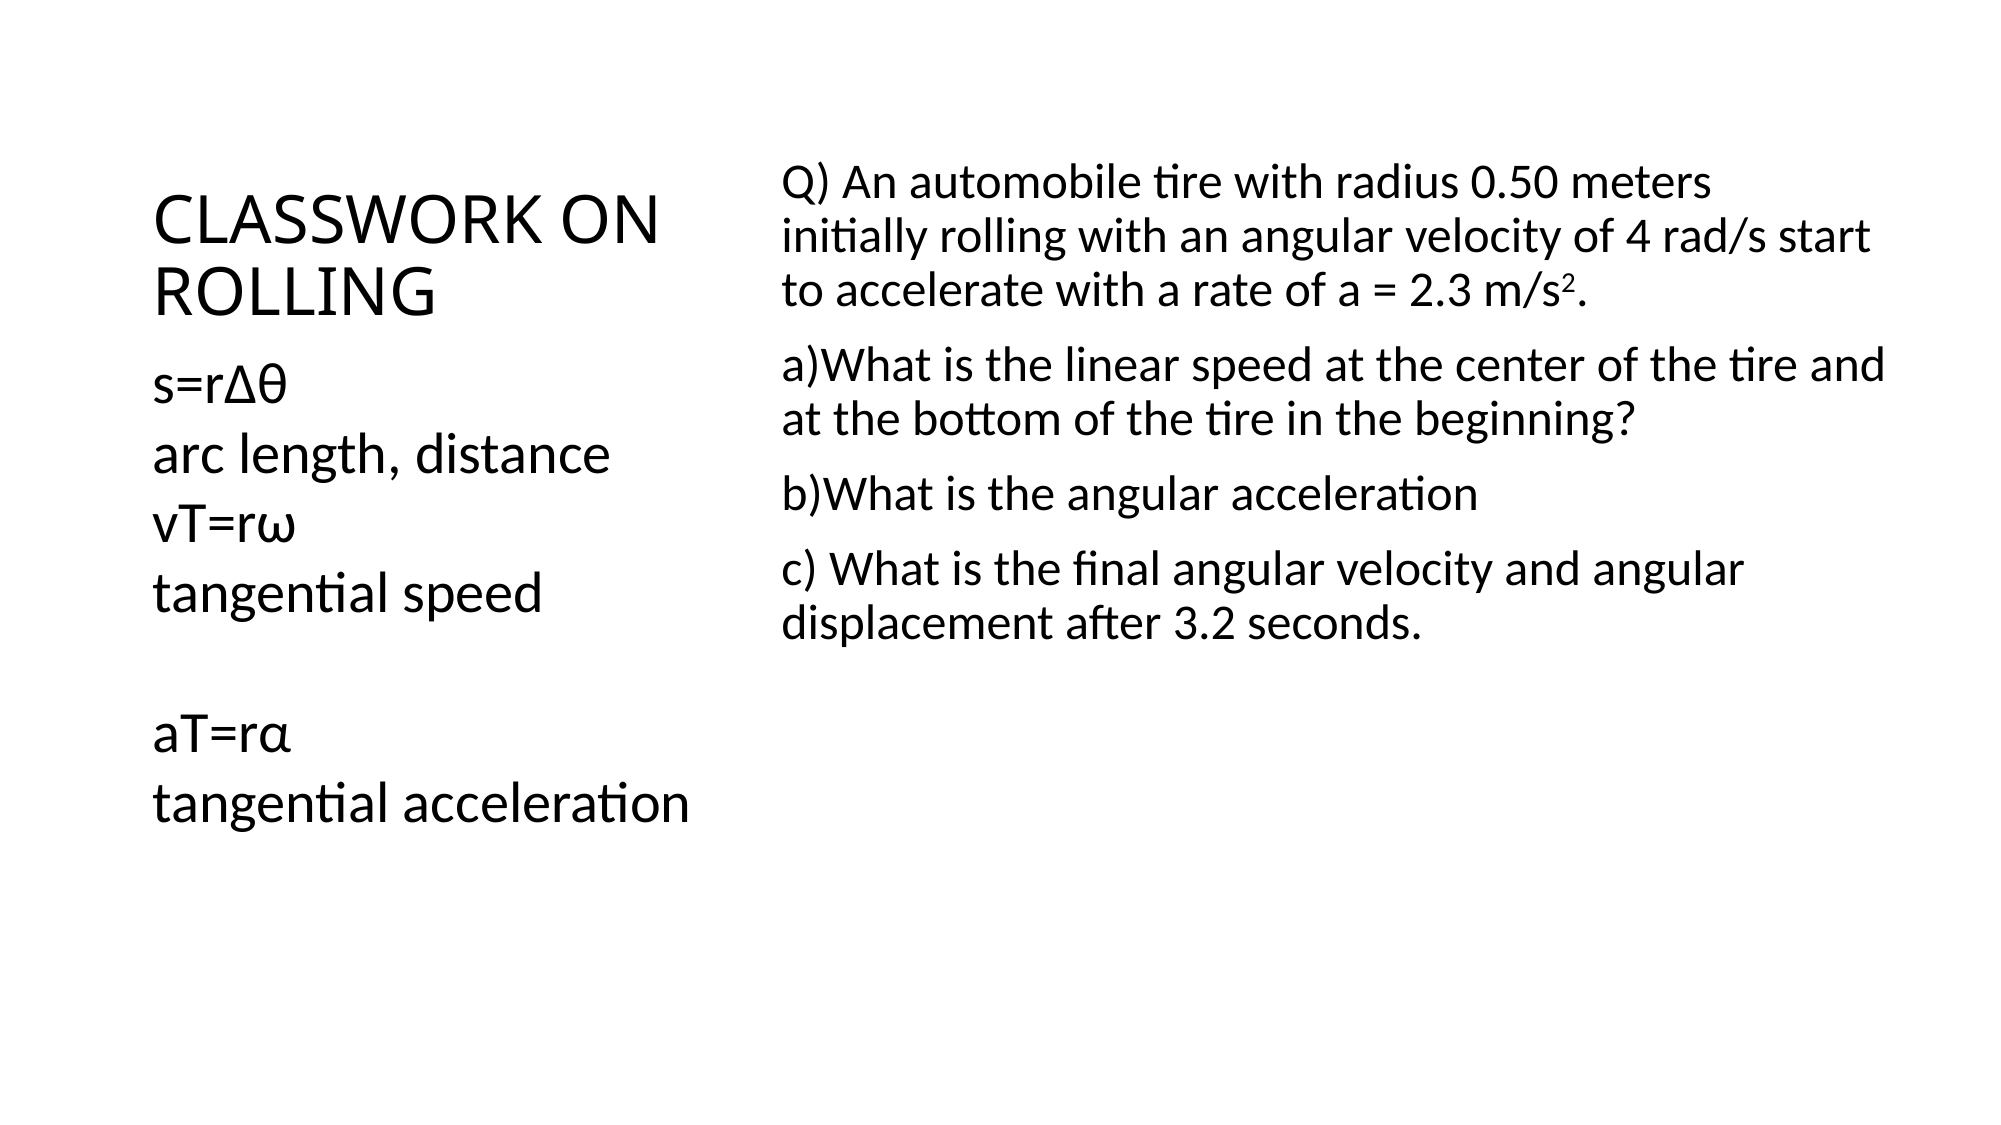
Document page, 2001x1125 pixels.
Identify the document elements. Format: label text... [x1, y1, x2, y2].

list Q) An automobile tire with radius 0.50 meters initially rolling with an angular velocity of 4 rad/s start to accelerate with a rate of a = 2.3 m/s2. a)What is the linear speed at the center of the tire and at the bottom of the tire in the beginning? b)What is the angular acceleration c) What is the final angular velocity and angular displacement after 3.2 seconds. [766, 148, 1906, 962]
list s=rΔθ arc length, distance vT=rω tangential speed aT=rα tangential acceleration [137, 337, 799, 962]
title CLASSWORK ON ROLLING [137, 75, 789, 337]
